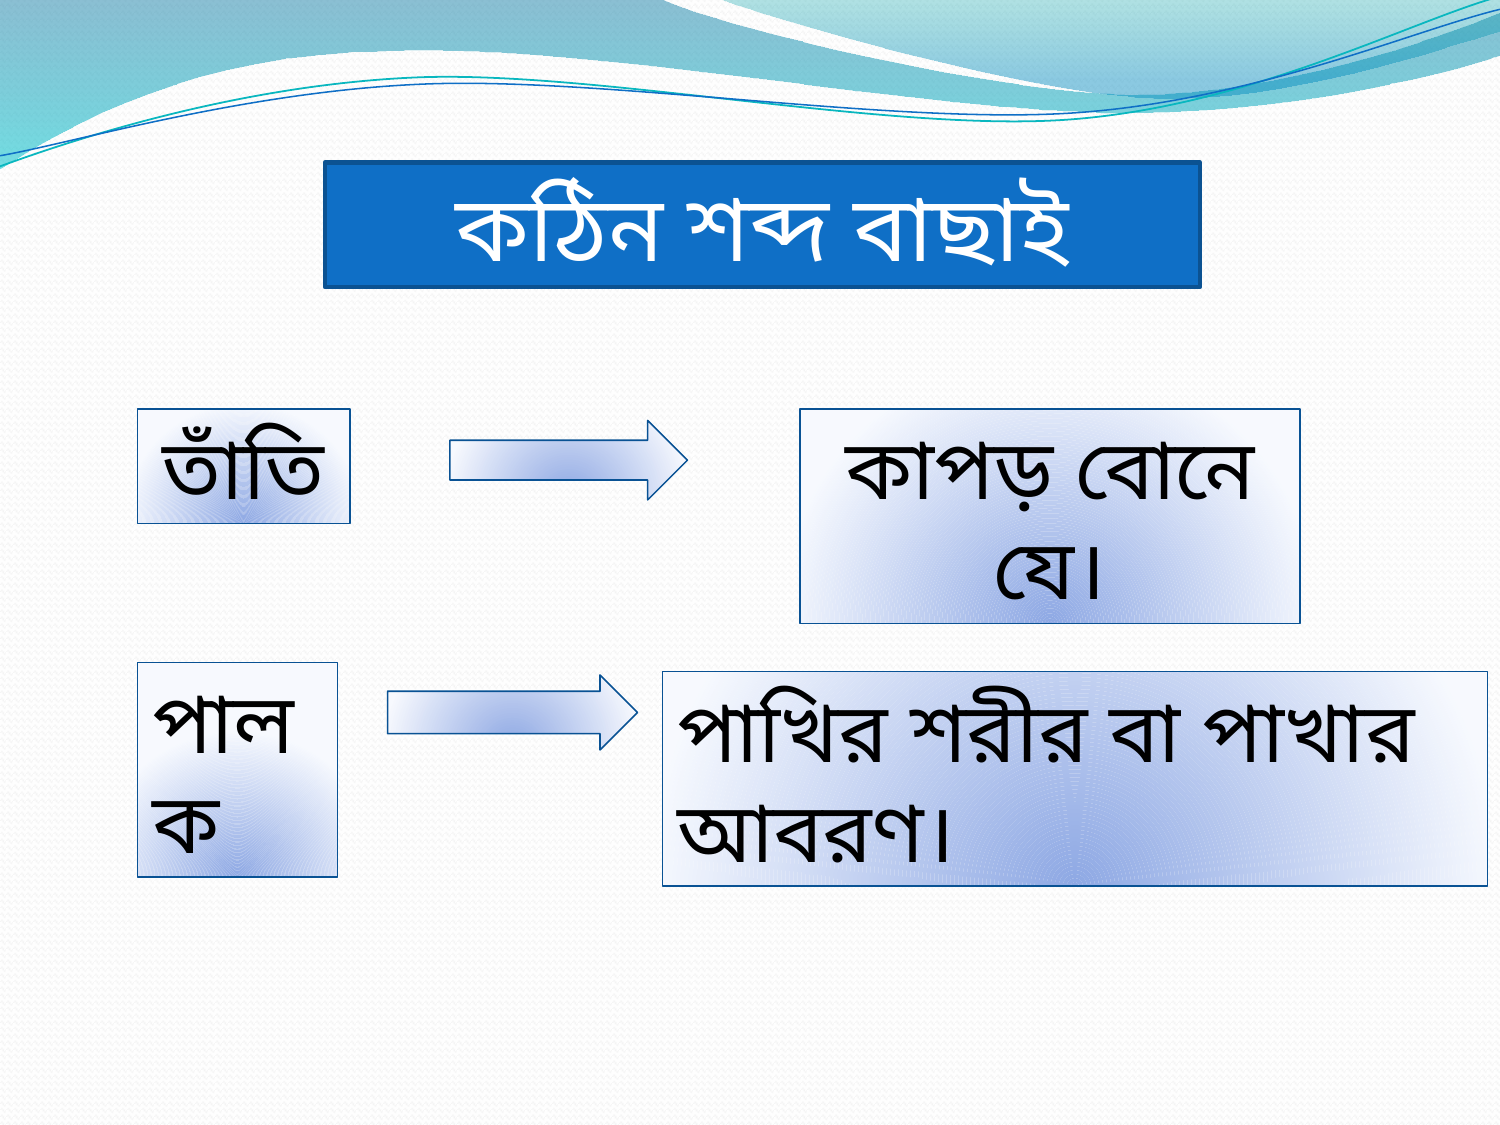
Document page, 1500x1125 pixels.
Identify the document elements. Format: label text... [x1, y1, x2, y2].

text_box কঠিন শব্দ বাছাই [323, 160, 1202, 289]
text_box কাপড় বোনে যে। [799, 408, 1301, 624]
text_box পাখির শরীর বা পাখার আবরণ। [662, 671, 1488, 887]
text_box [387, 420, 688, 751]
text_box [137, 408, 351, 779]
